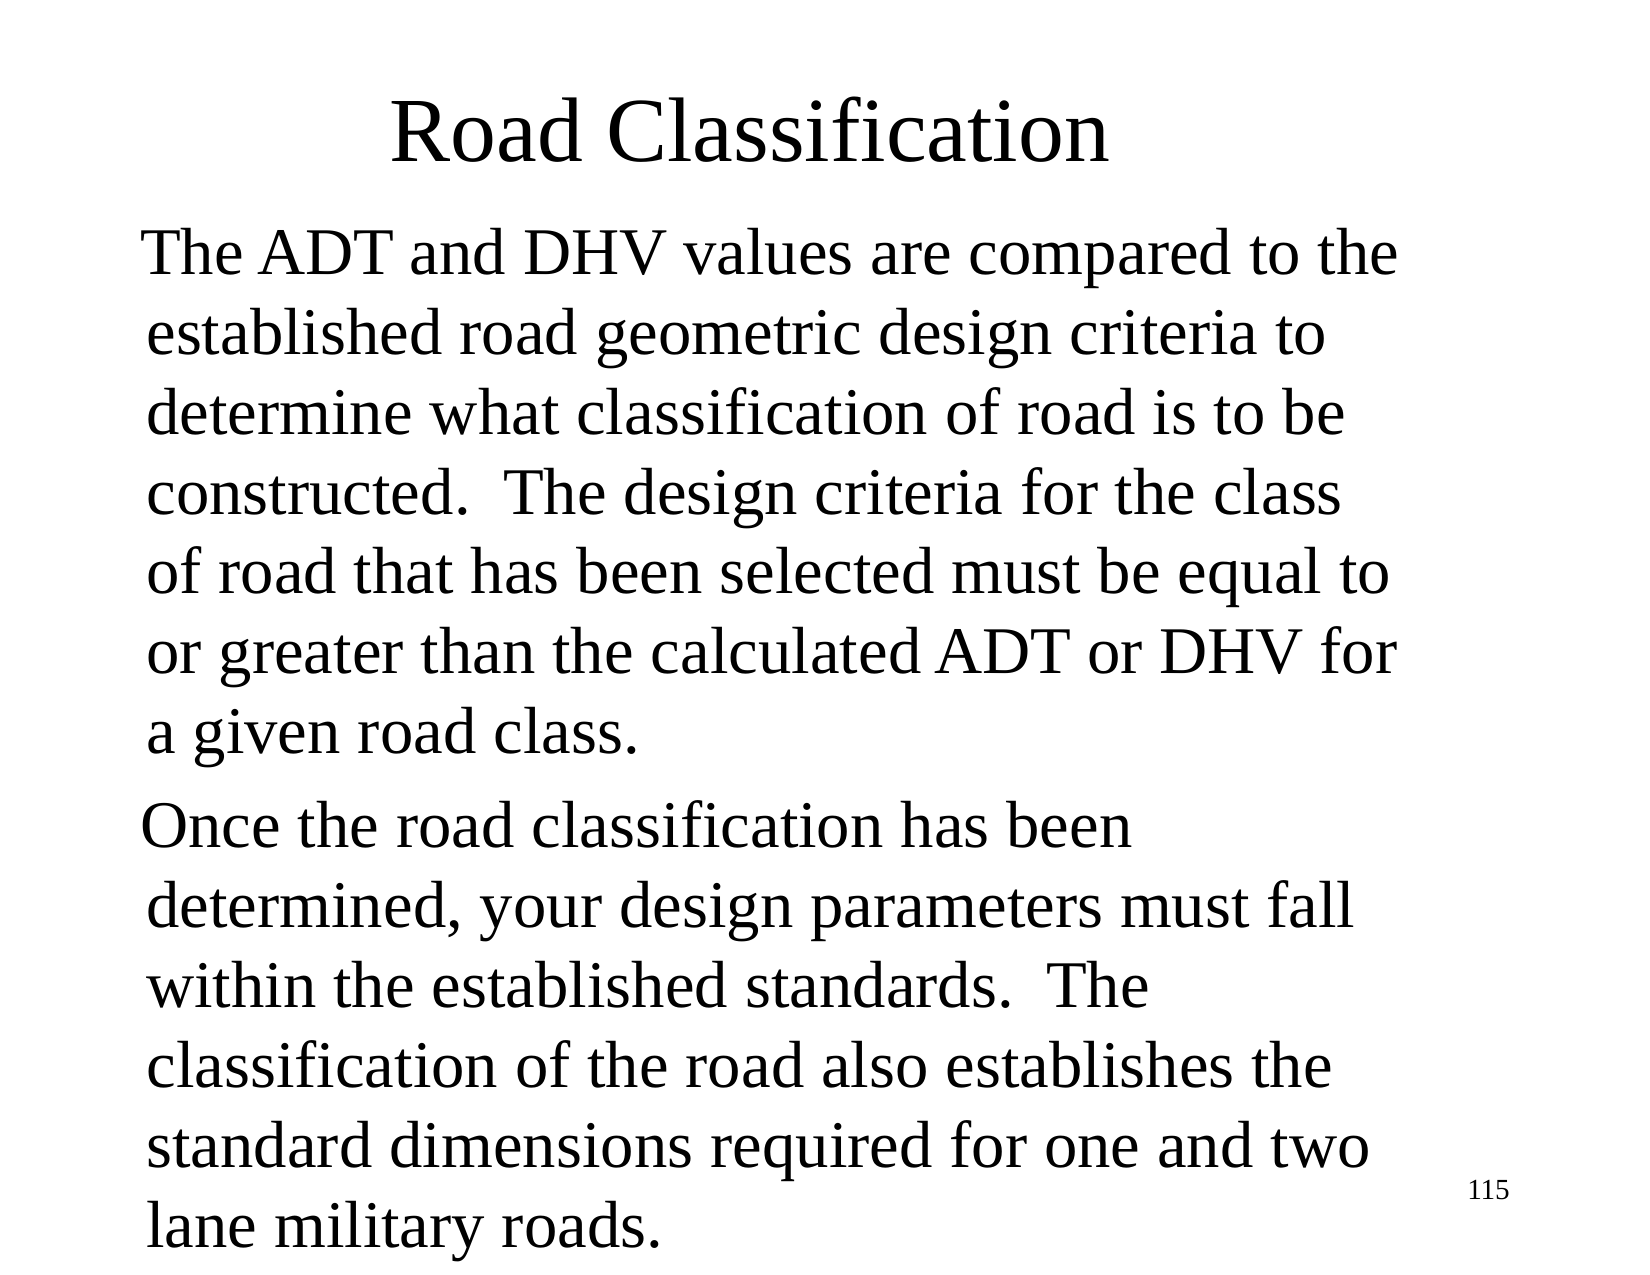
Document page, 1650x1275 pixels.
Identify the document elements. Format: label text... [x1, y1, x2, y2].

list The ADT and DHV values are compared to the established road geometric design criteria to determine what classification of road is to be constructed. The design criteria for the class of road that has been selected must be equal to or greater than the calculated ADT or DHV for a given road class. Once the road classification has been determined, your design parameters must fall within the established standards. The classification of the road also establishes the standard dimensions required for one and two lane military roads. [74, 199, 1427, 1275]
slide_number 115 [1187, 1162, 1526, 1251]
title Road Classification [74, 0, 1427, 199]
